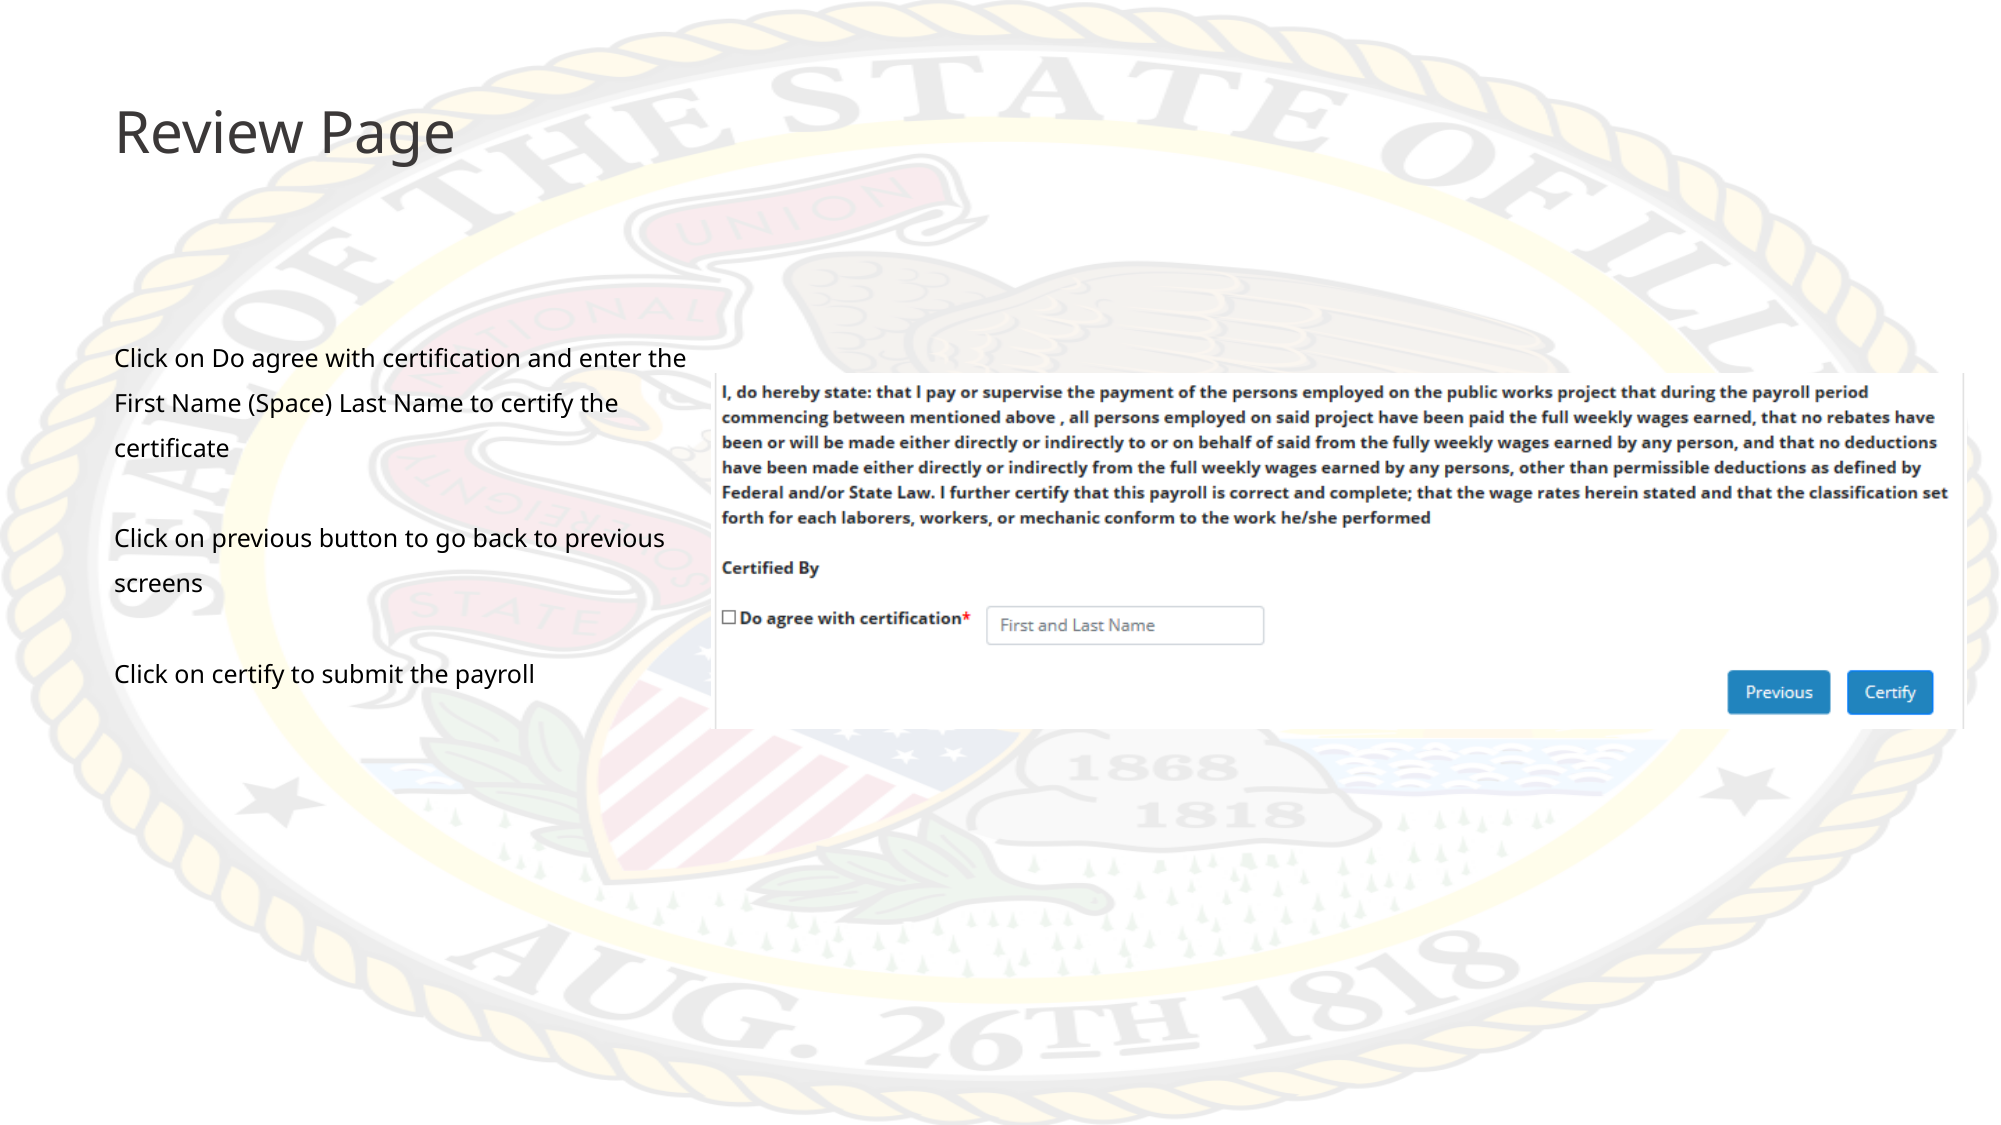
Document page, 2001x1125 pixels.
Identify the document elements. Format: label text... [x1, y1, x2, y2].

title Review Page [99, 73, 1901, 197]
picture [710, 373, 1967, 729]
list Click on Do agree with certification and enter the First Name (Space) Last Name to certify the certificate Click on previous button to go back to previous screens Click on certify to submit the payroll [99, 237, 736, 779]
